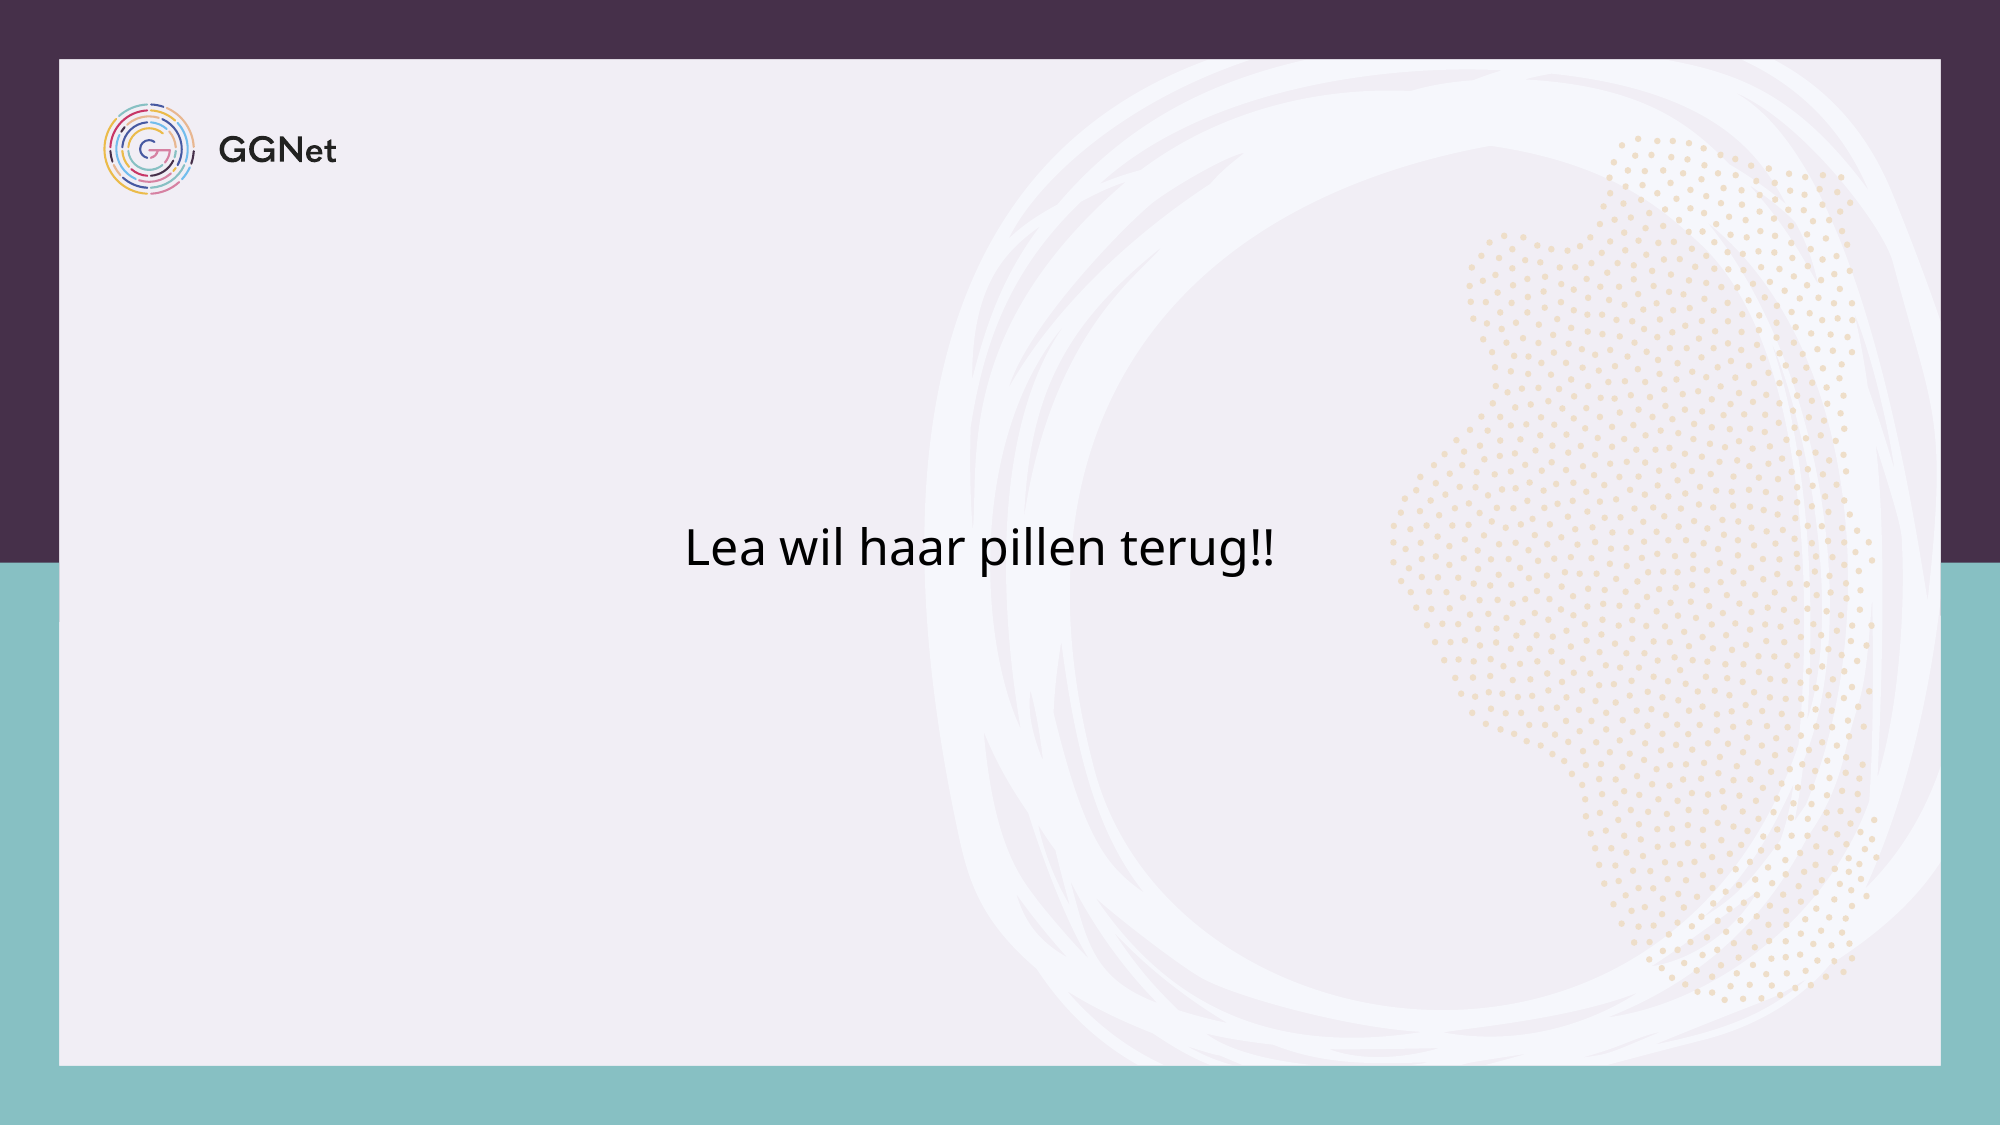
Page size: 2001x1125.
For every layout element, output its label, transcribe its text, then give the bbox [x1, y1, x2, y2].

list Lea wil haar pillen terug!! [242, 404, 1719, 1001]
